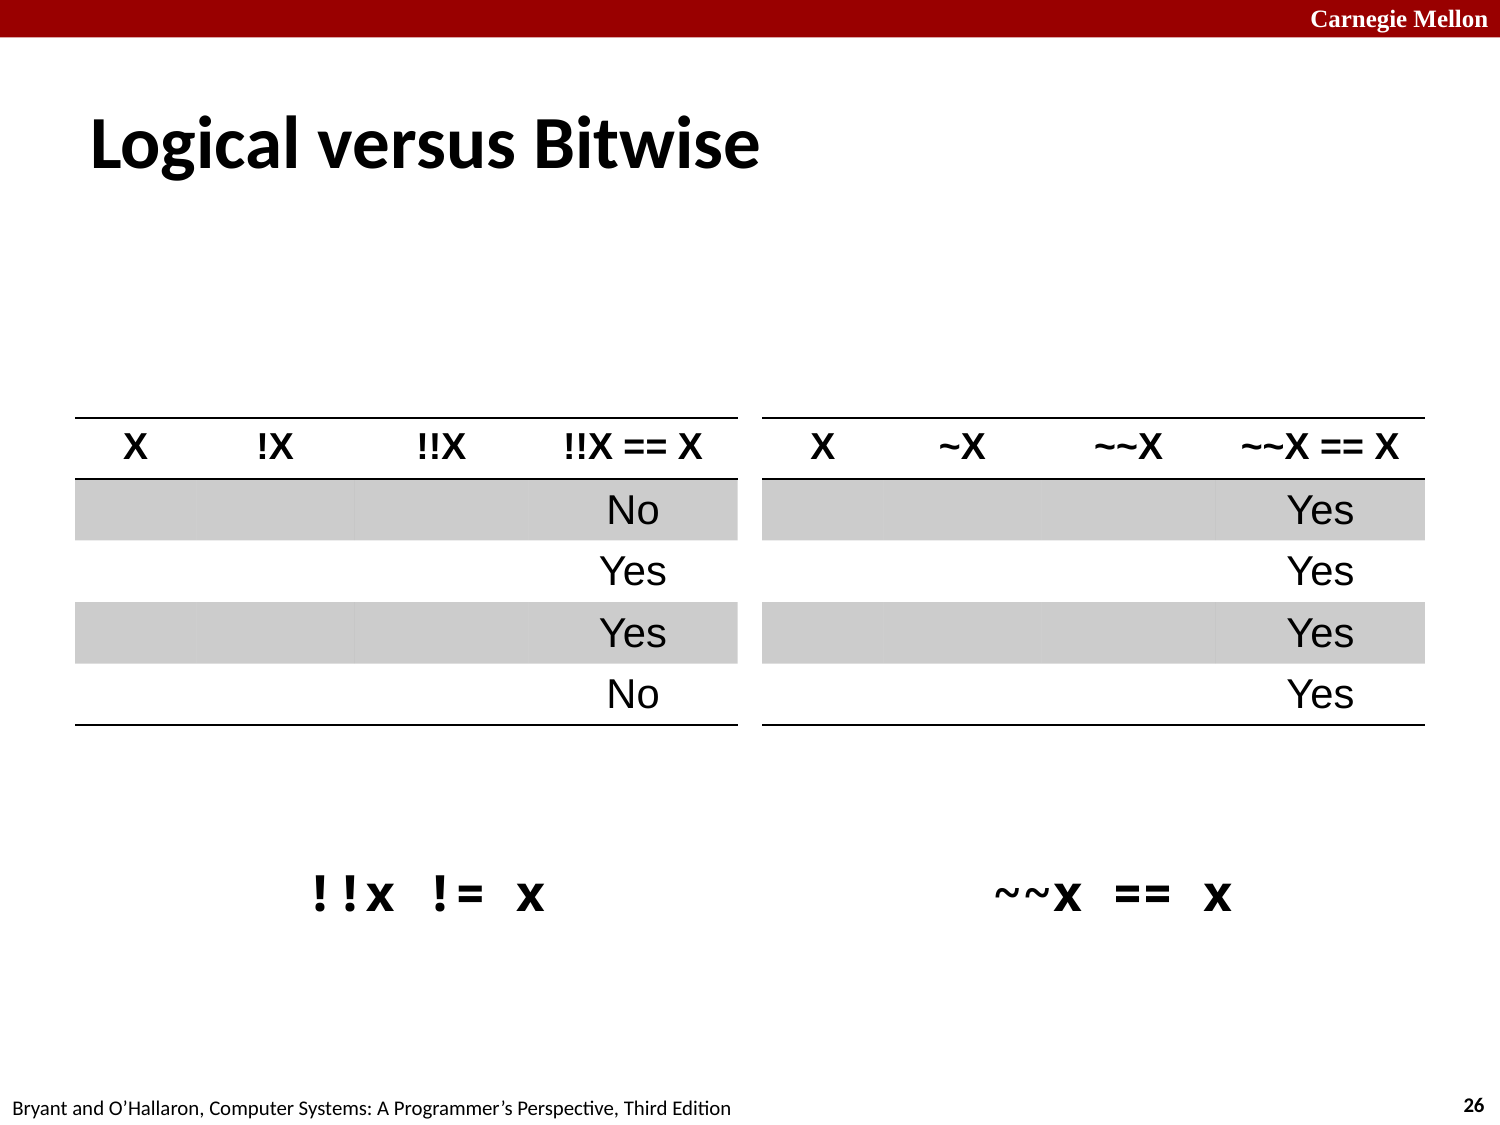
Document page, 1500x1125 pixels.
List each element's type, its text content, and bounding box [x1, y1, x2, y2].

list ~~x == x [762, 823, 1426, 929]
title Logical versus Bitwise [75, 45, 1425, 233]
list !!x != x [75, 823, 738, 929]
